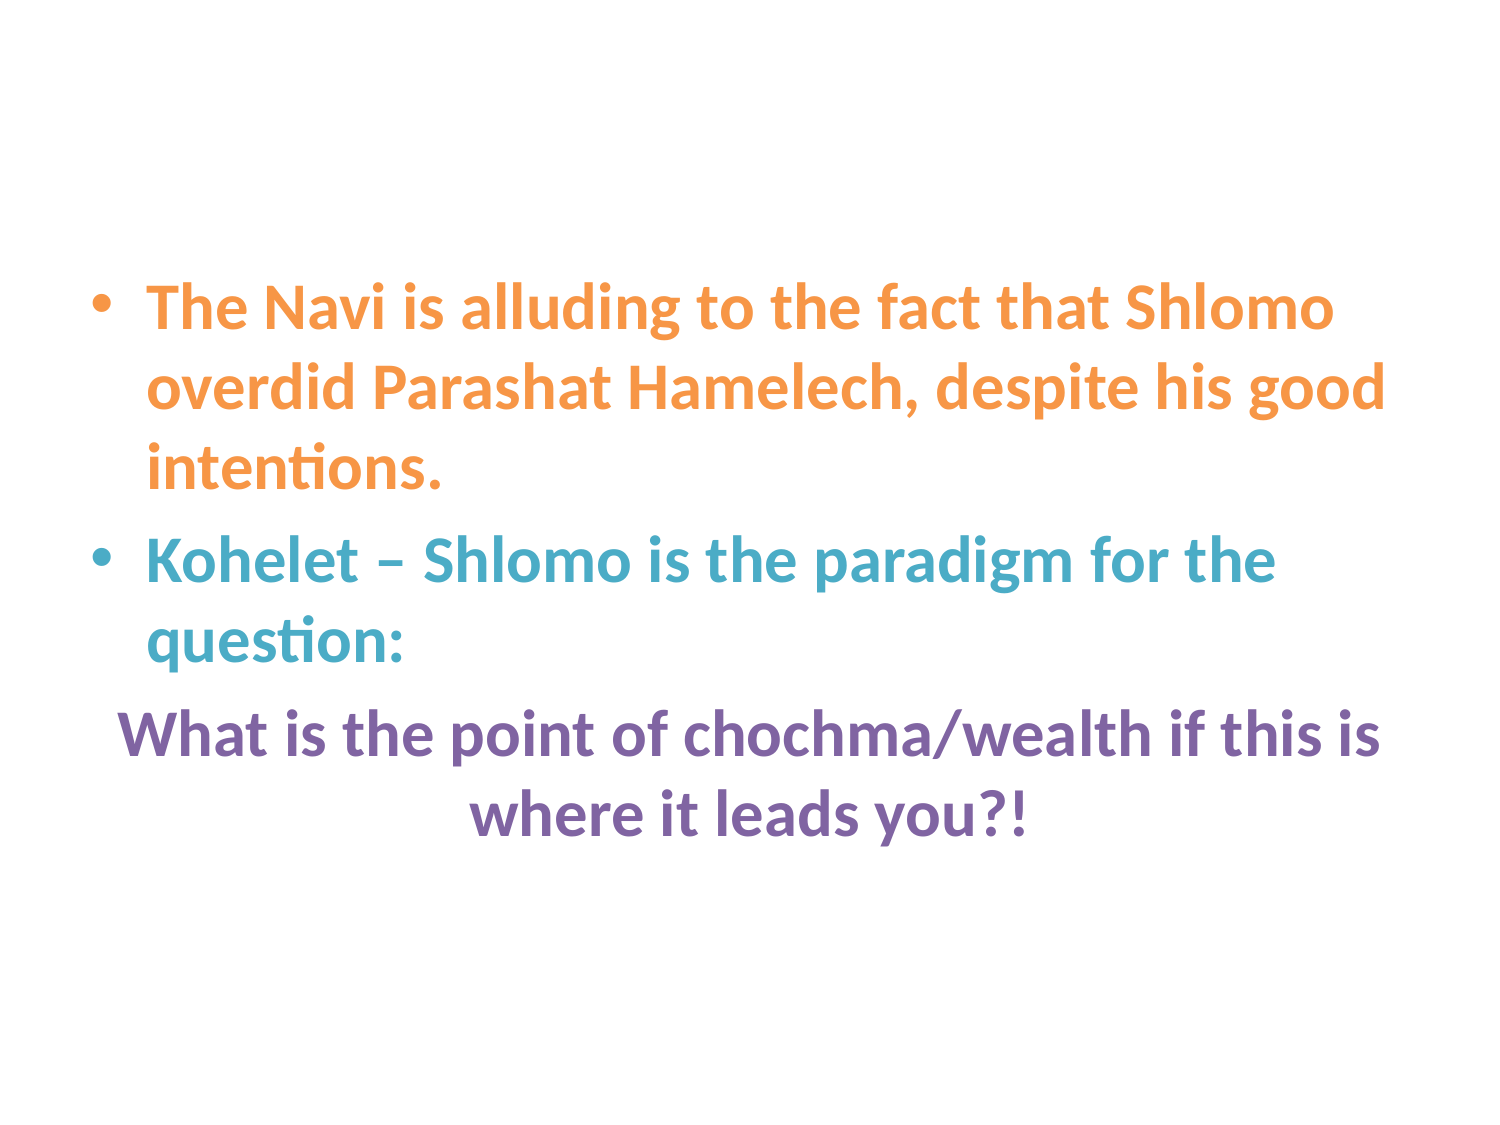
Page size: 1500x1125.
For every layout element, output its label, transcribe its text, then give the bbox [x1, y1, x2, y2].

list The Navi is alluding to the fact that Shlomo overdid Parashat Hamelech, despite his good intentions. Kohelet – Shlomo is the paradigm for the question: What is the point of chochma/wealth if this is where it leads you?! [75, 37, 1425, 1075]
